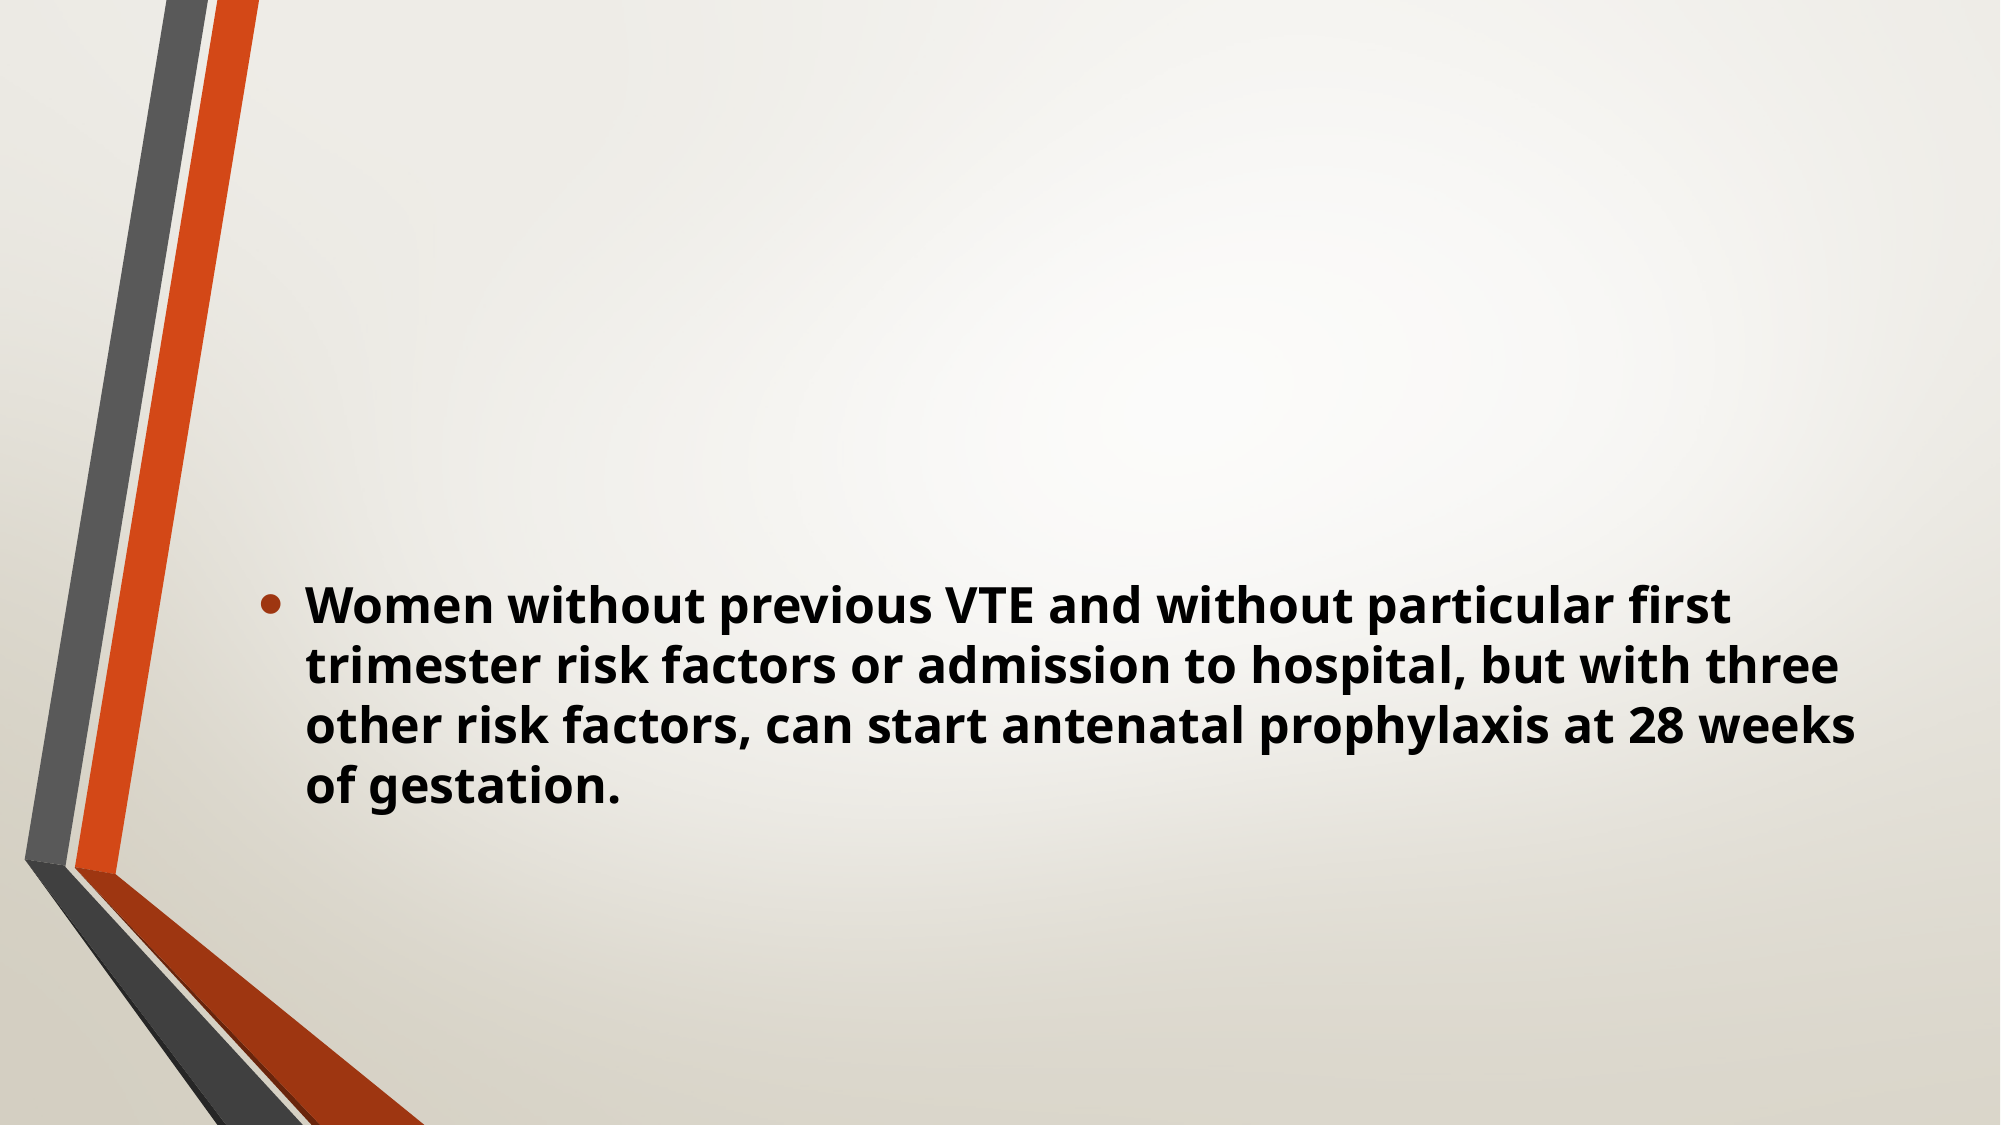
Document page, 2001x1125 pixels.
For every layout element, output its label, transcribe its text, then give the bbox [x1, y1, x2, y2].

list Women without previous VTE and without particular first trimester risk factors or admission to hospital, but with three other risk factors, can start antenatal prophylaxis at 28 weeks of gestation. [243, 437, 1887, 950]
